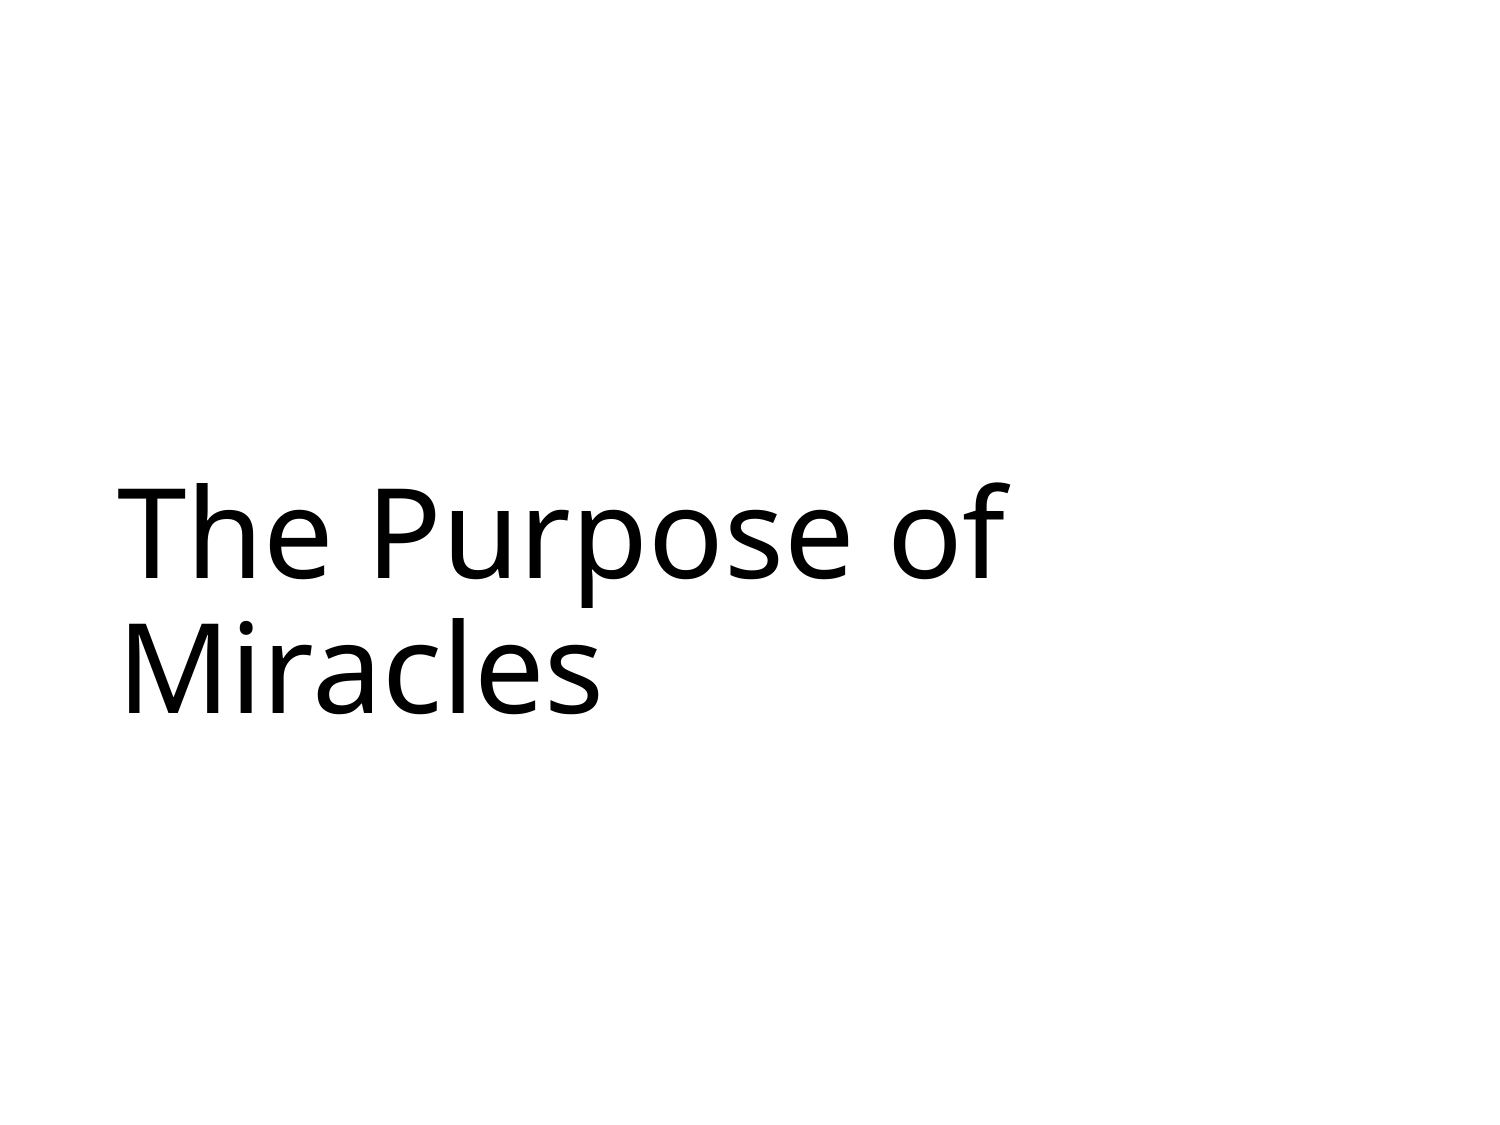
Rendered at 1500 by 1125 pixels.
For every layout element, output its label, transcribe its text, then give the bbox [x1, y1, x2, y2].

title The Purpose of Miracles [102, 280, 1397, 749]
